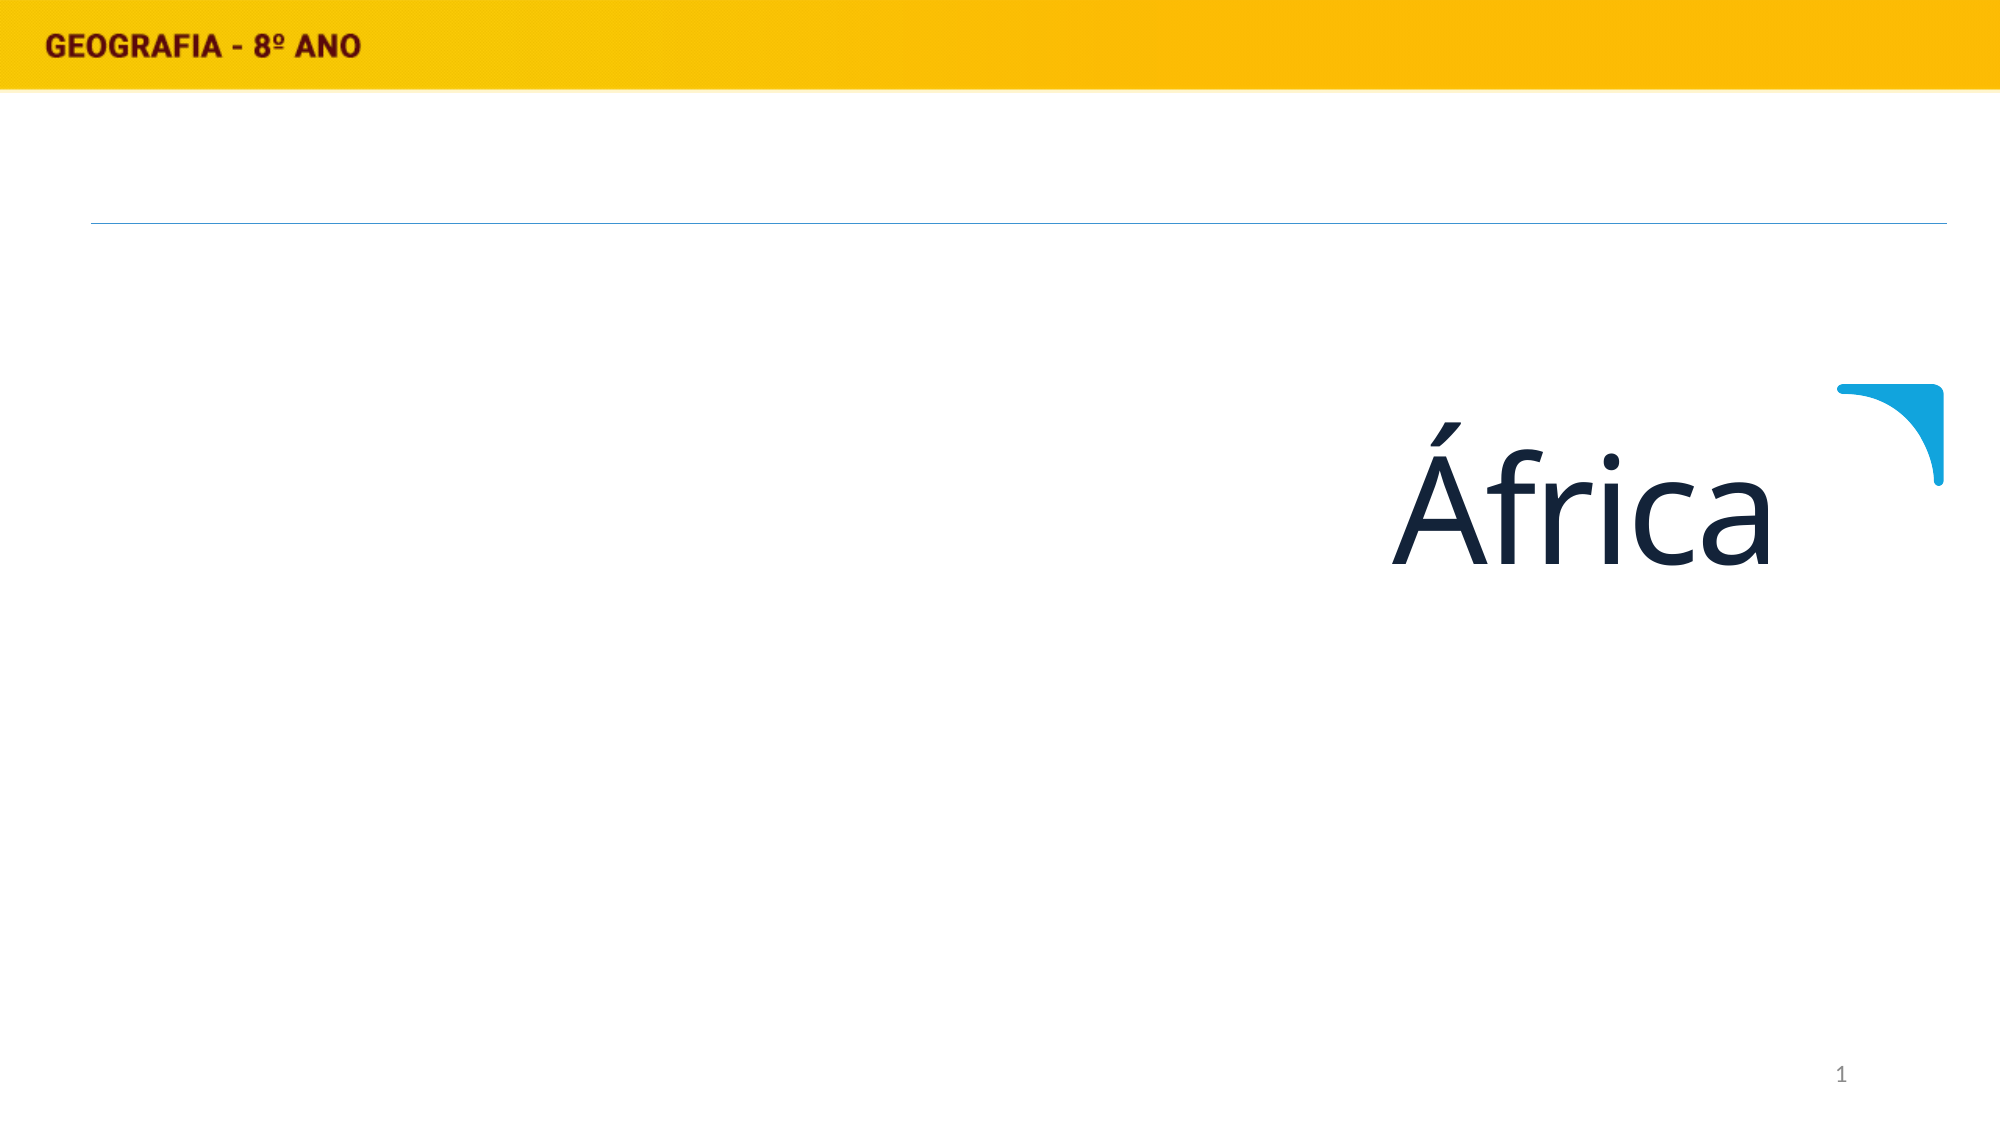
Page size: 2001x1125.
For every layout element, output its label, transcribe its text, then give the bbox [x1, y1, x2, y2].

picture [0, 0, 2000, 93]
slide_number 1 [1412, 1042, 1863, 1103]
picture [1829, 377, 1948, 498]
text_box África [1377, 442, 1861, 601]
